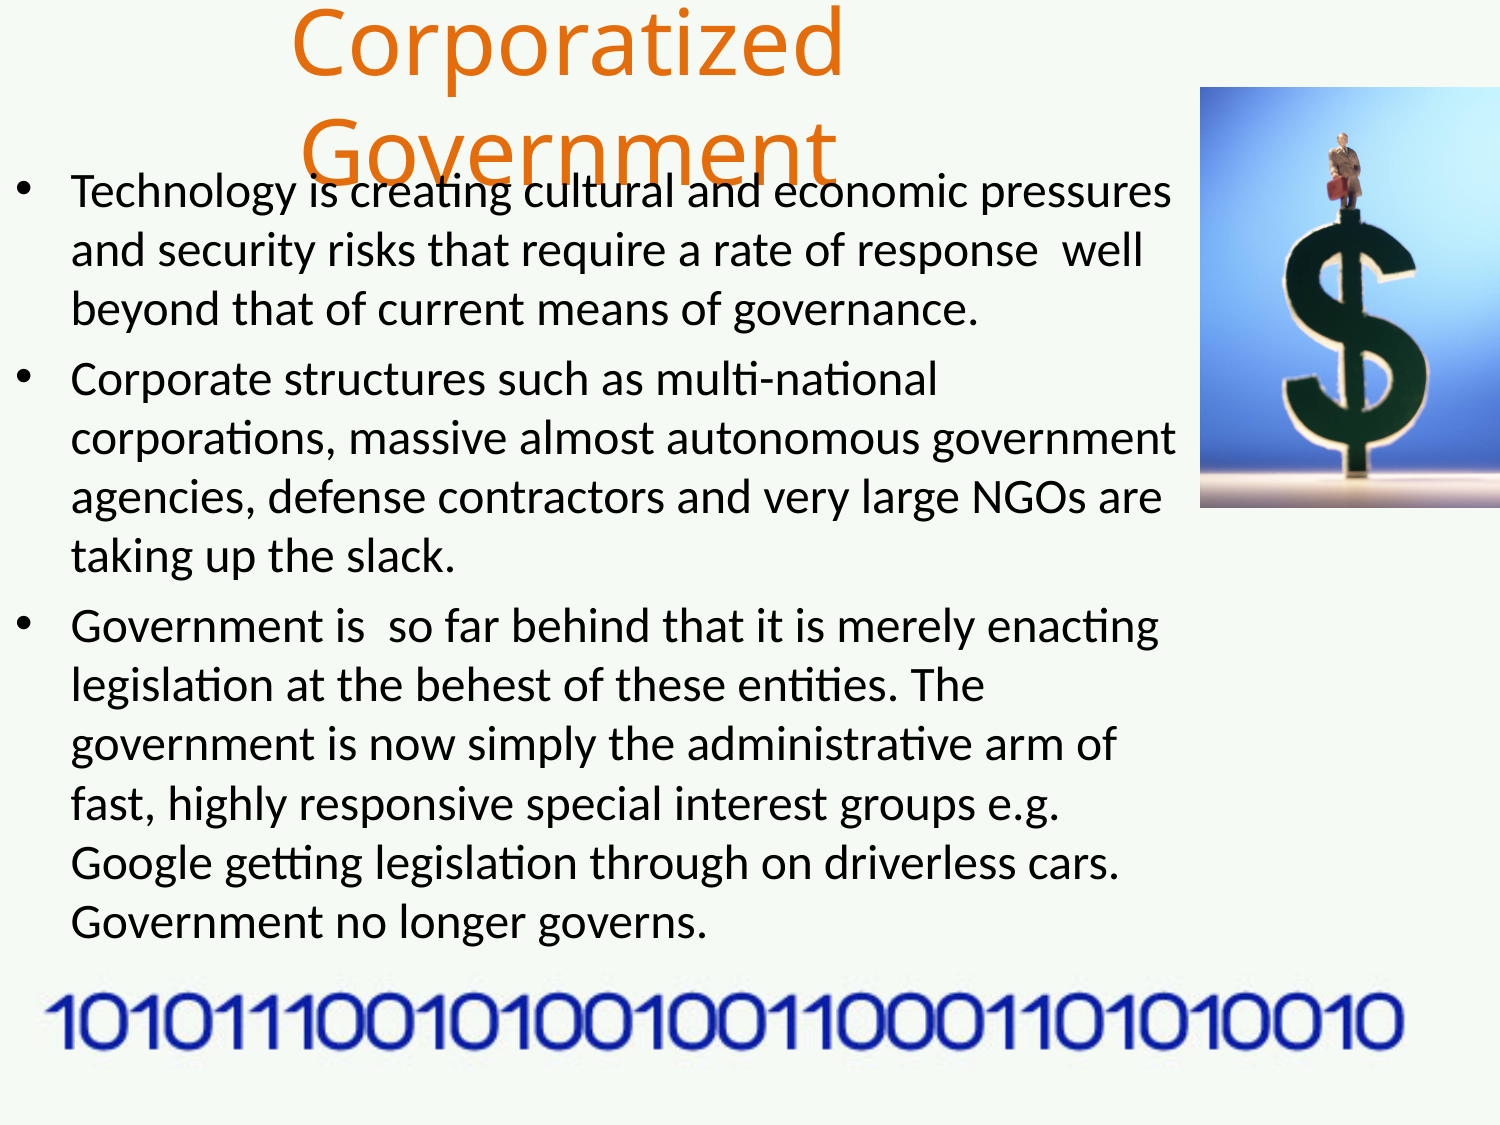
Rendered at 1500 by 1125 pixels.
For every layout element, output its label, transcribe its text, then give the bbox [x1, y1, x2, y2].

title Corporatized Government [0, 0, 1138, 149]
list Technology is creating cultural and economic pressures and security risks that require a rate of response well beyond that of current means of governance. Corporate structures such as multi-national corporations, massive almost autonomous government agencies, defense contractors and very large NGOs are taking up the slack. Government is so far behind that it is merely enacting legislation at the behest of these entities. The government is now simply the administrative arm of fast, highly responsive special interest groups e.g. Google getting legislation through on driverless cars. Government no longer governs. [0, 149, 1200, 975]
picture [0, 0, 1500, 1125]
